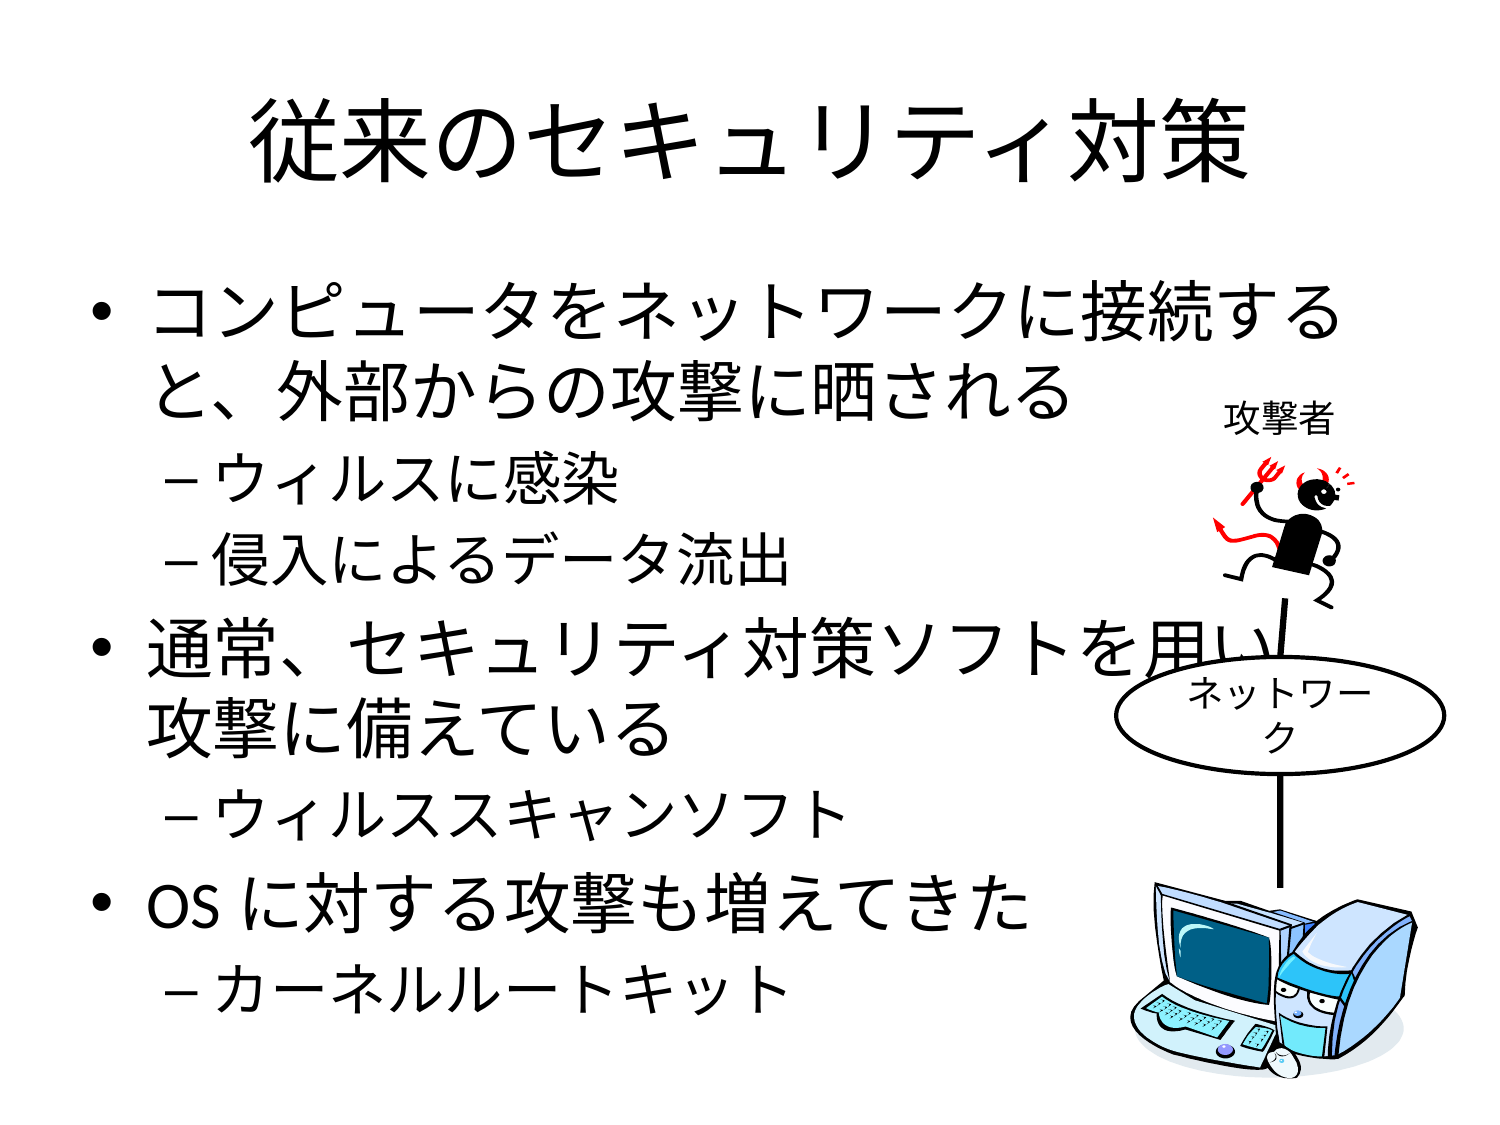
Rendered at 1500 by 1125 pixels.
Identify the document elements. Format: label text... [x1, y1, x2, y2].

text_box ネットワーク [1114, 654, 1447, 777]
text_box 攻撃者 [1174, 387, 1386, 448]
picture [1212, 456, 1355, 610]
list コンピュータをネットワークに接続すると、外部からの攻撃に晒される ウィルスに感染 侵入によるデータ流出 通常、セキュリティ対策ソフトを用い 攻撃に備えている ウィルススキャンソフト OSに対する攻撃も増えてきた カーネルルートキット [75, 262, 1425, 1094]
picture [1129, 881, 1419, 1079]
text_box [1253, 624, 1313, 631]
title 従来のセキュリティ対策 [75, 45, 1425, 233]
